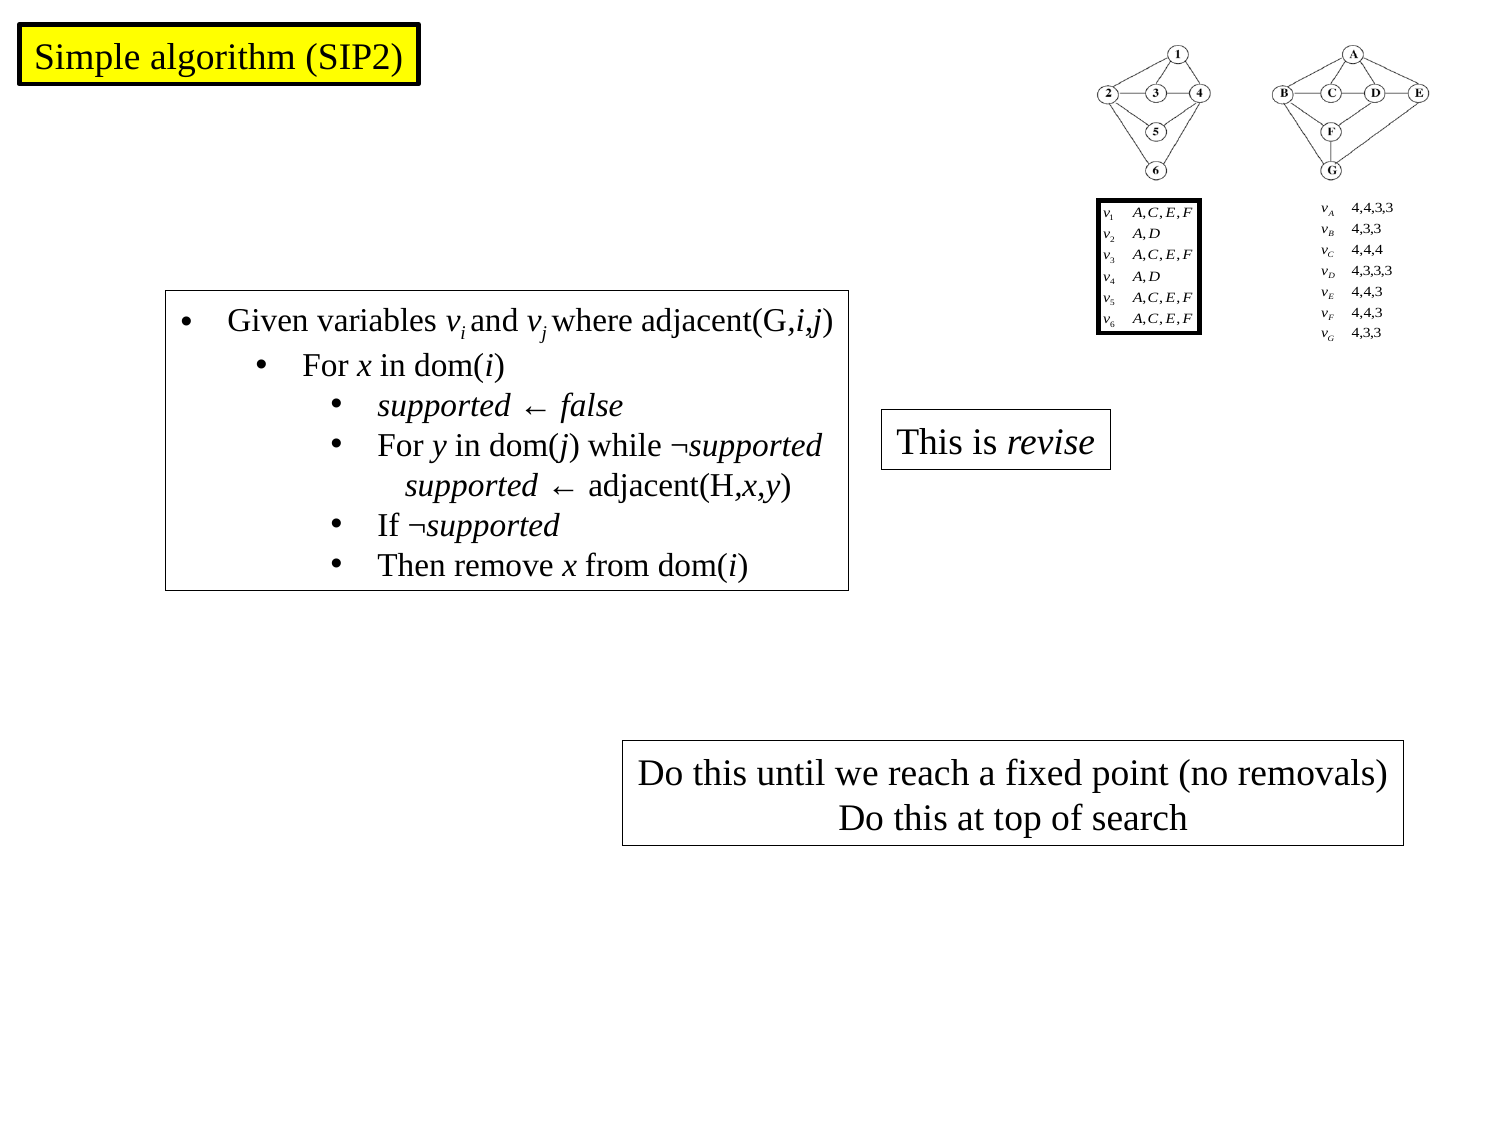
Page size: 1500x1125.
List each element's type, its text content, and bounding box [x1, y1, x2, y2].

text_box This is revise [881, 409, 1111, 470]
text_box Given variables vi and vj where adjacent(G,i,j) For x in dom(i) supported ← false For y in dom(j) while ¬supported supported ← adjacent(H,x,y) If ¬supported Then remove x from dom(i) [165, 290, 849, 591]
text_box Do this until we reach a fixed point (no removals) Do this at top of search [622, 740, 1404, 846]
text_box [1080, 36, 1441, 346]
text_box [25, 0, 828, 455]
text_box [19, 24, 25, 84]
